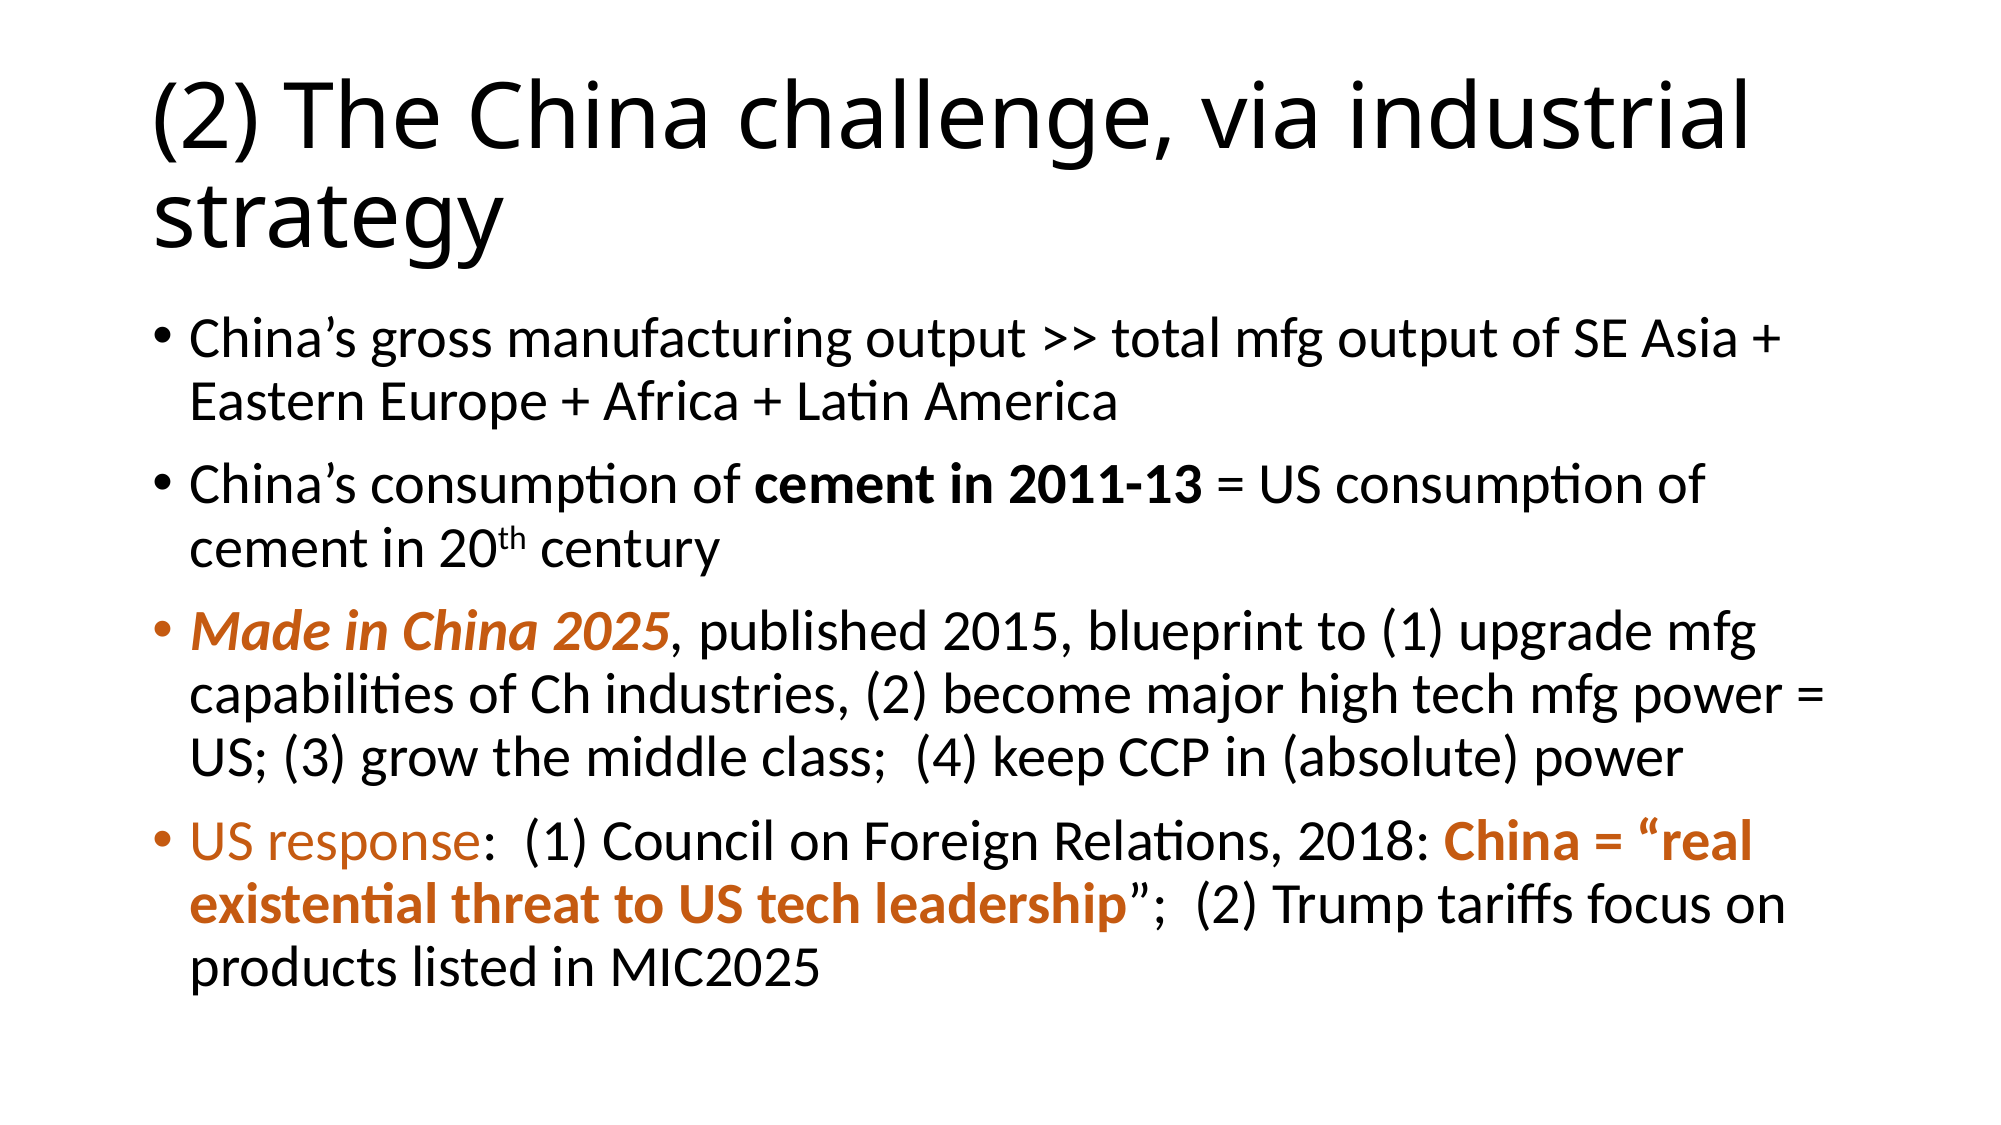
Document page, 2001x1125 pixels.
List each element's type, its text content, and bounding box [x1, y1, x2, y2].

title (2) The China challenge, via industrial strategy [137, 59, 1863, 278]
list China’s gross manufacturing output >> total mfg output of SE Asia + Eastern Europe + Africa + Latin America China’s consumption of cement in 2011-13 = US consumption of cement in 20th century Made in China 2025, published 2015, blueprint to (1) upgrade mfg capabilities of Ch industries, (2) become major high tech mfg power = US; (3) grow the middle class; (4) keep CCP in (absolute) power US response: (1) Council on Foreign Relations, 2018: China = “real existential threat to US tech leadership”; (2) Trump tariffs focus on products listed in MIC2025 [137, 299, 1863, 1014]
